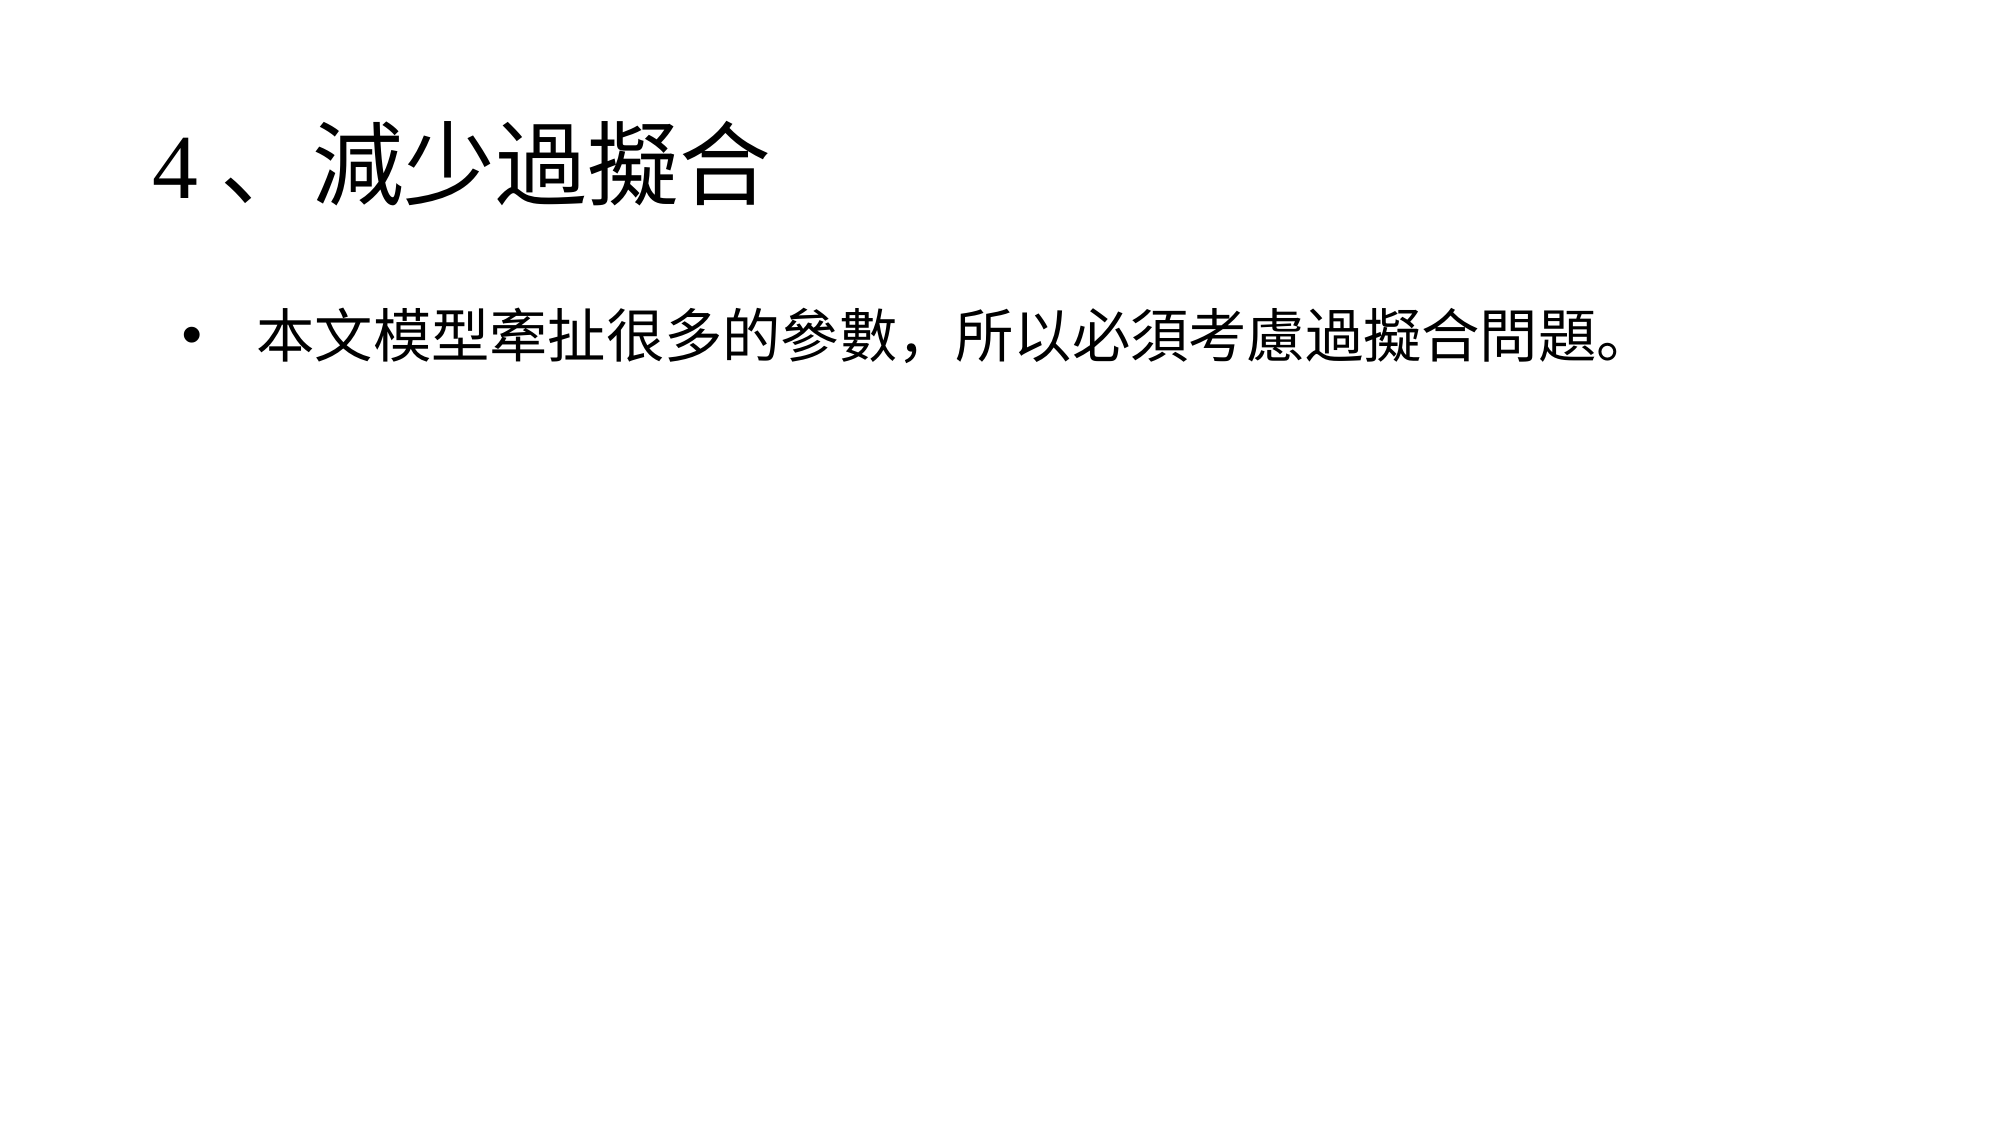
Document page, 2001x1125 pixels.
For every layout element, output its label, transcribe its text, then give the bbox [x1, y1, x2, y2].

list 本文模型牽扯很多的參數，所以必須考慮過擬合問題。 [137, 299, 1863, 1014]
title 4、減少過擬合 [137, 59, 1863, 278]
